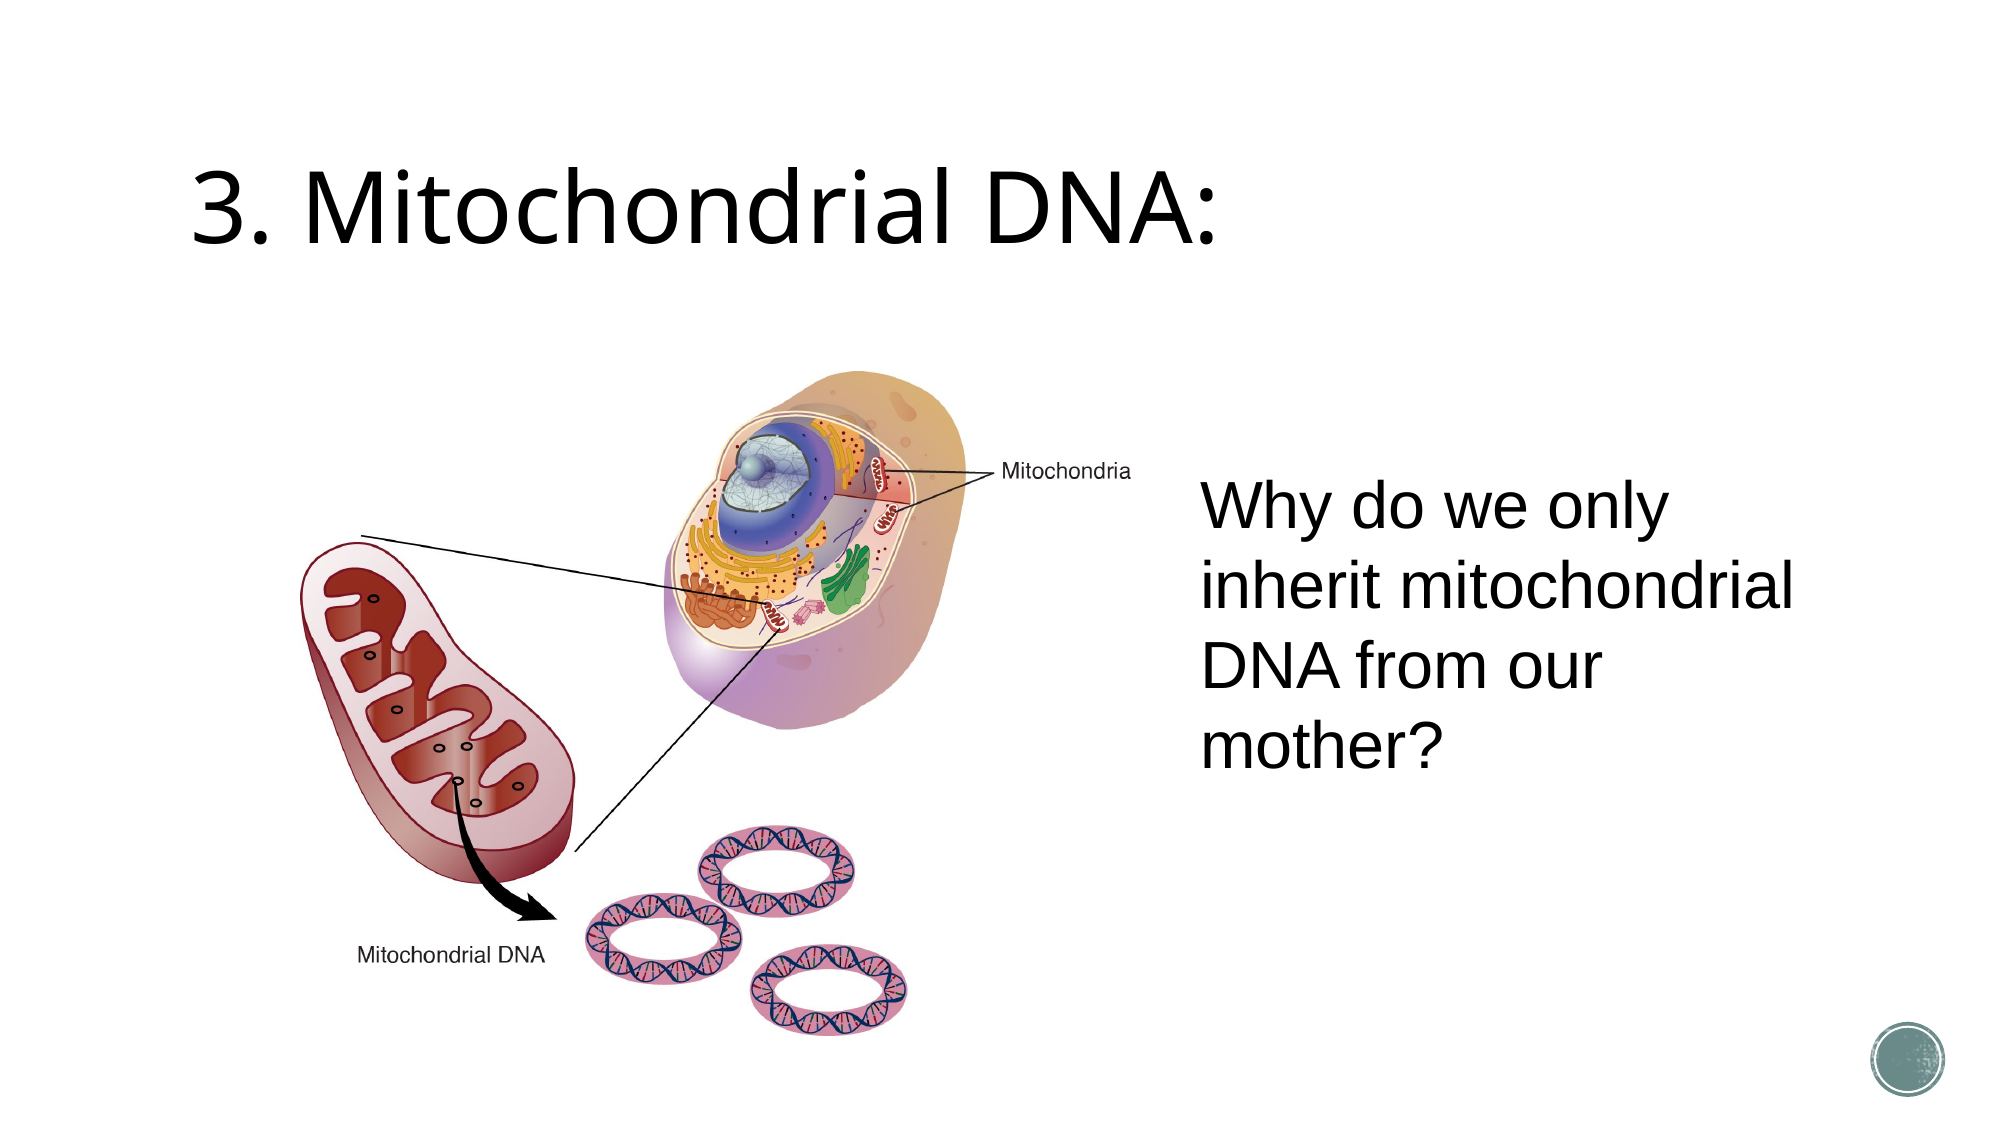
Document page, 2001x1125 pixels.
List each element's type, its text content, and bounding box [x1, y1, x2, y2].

text_box Why do we only inherit mitochondrial DNA from our mother? [1185, 454, 1826, 789]
title 3. Mitochondrial DNA: [175, 79, 1826, 344]
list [302, 373, 1129, 1035]
